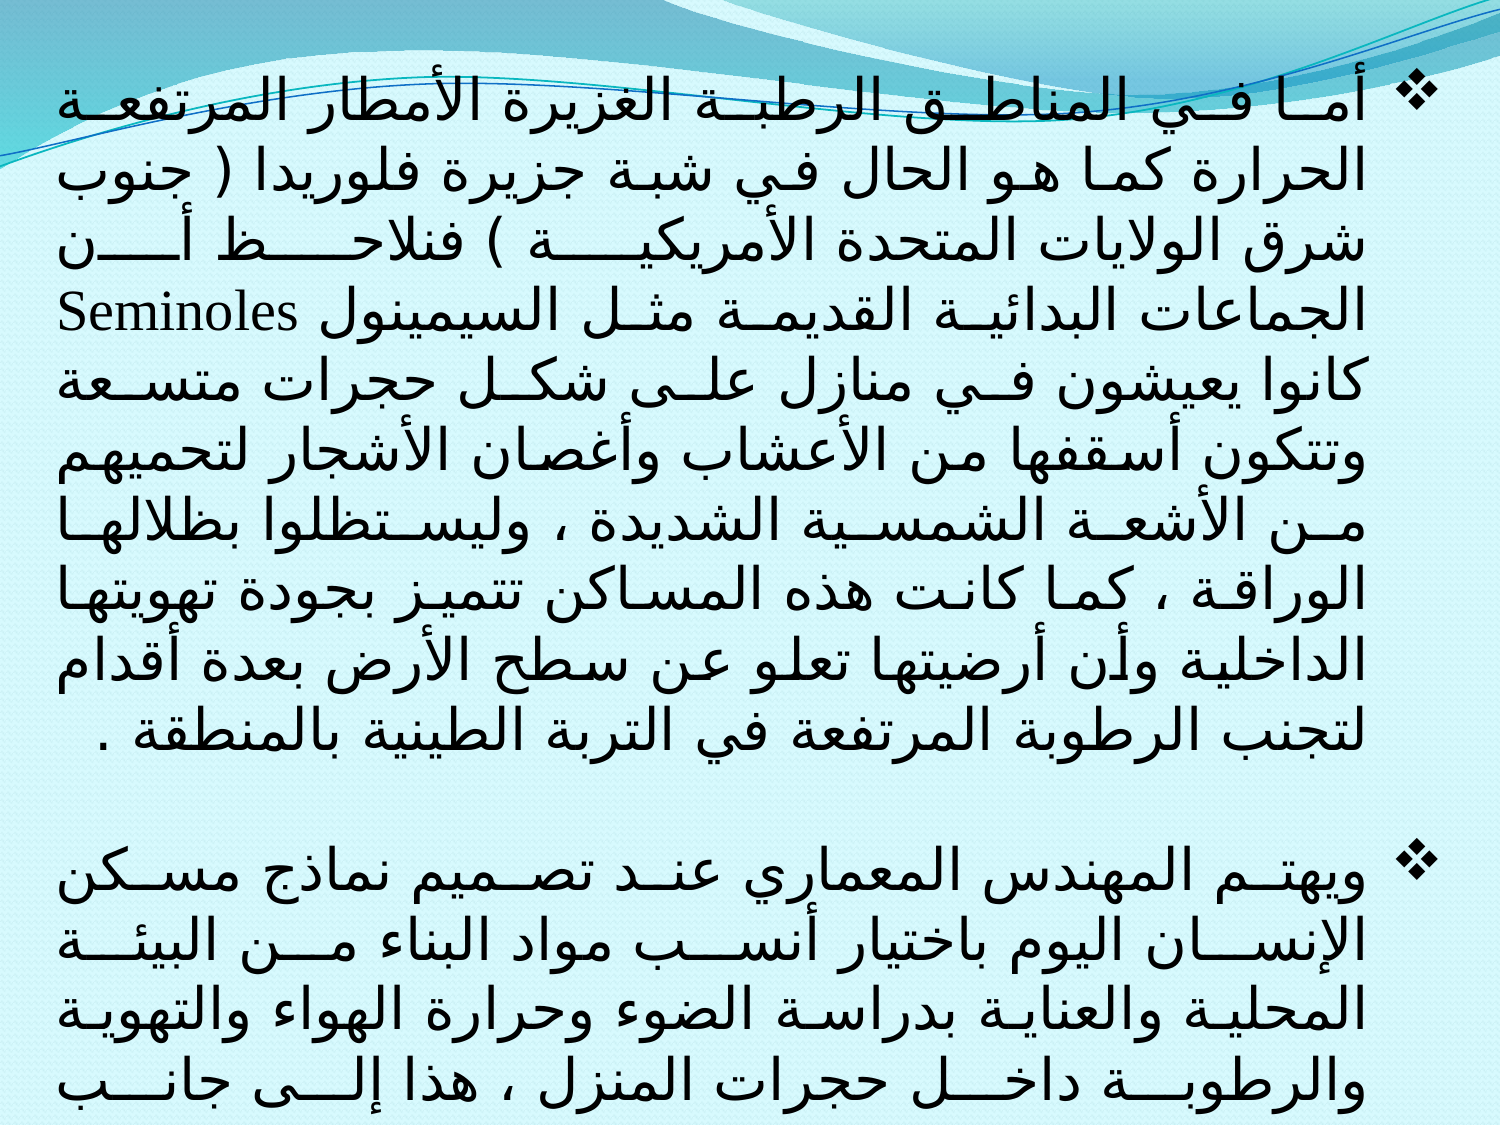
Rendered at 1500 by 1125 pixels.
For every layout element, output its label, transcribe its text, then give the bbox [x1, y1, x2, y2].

text_box أما في المناطق الرطبة الغزيرة الأمطار المرتفعة الحرارة كما هو الحال في شبة جزيرة فلوريدا ( جنوب شرق الولايات المتحدة الأمريكية ) فنلاحظ أن الجماعات البدائية القديمة مثل السيمينول Seminoles كانوا يعيشون في منازل على شكل حجرات متسعة وتتكون أسقفها من الأعشاب وأغصان الأشجار لتحميهم من الأشعة الشمسية الشديدة ، وليستظلوا بظلالها الوراقة ، كما كانت هذه المساكن تتميز بجودة تهويتها الداخلية وأن أرضيتها تعلو عن سطح الأرض بعدة أقدام لتجنب الرطوبة المرتفعة في التربة الطينية بالمنطقة . ويهتم المهندس المعماري عند تصميم نماذج مسكن الإنسان اليوم باختيار أنسب مواد البناء من البيئة المحلية والعناية بدراسة الضوء وحرارة الهواء والتهوية والرطوبة داخل حجرات المنزل ، هذا إلى جانب المشاكل التقليدية عند بناء المسكن والإضاءة والمياه والصرف الصحي وارتفاع المسكن وشكل فتحات النوافذ ، ومدى اتساع شرفاته [41, 54, 1459, 1125]
